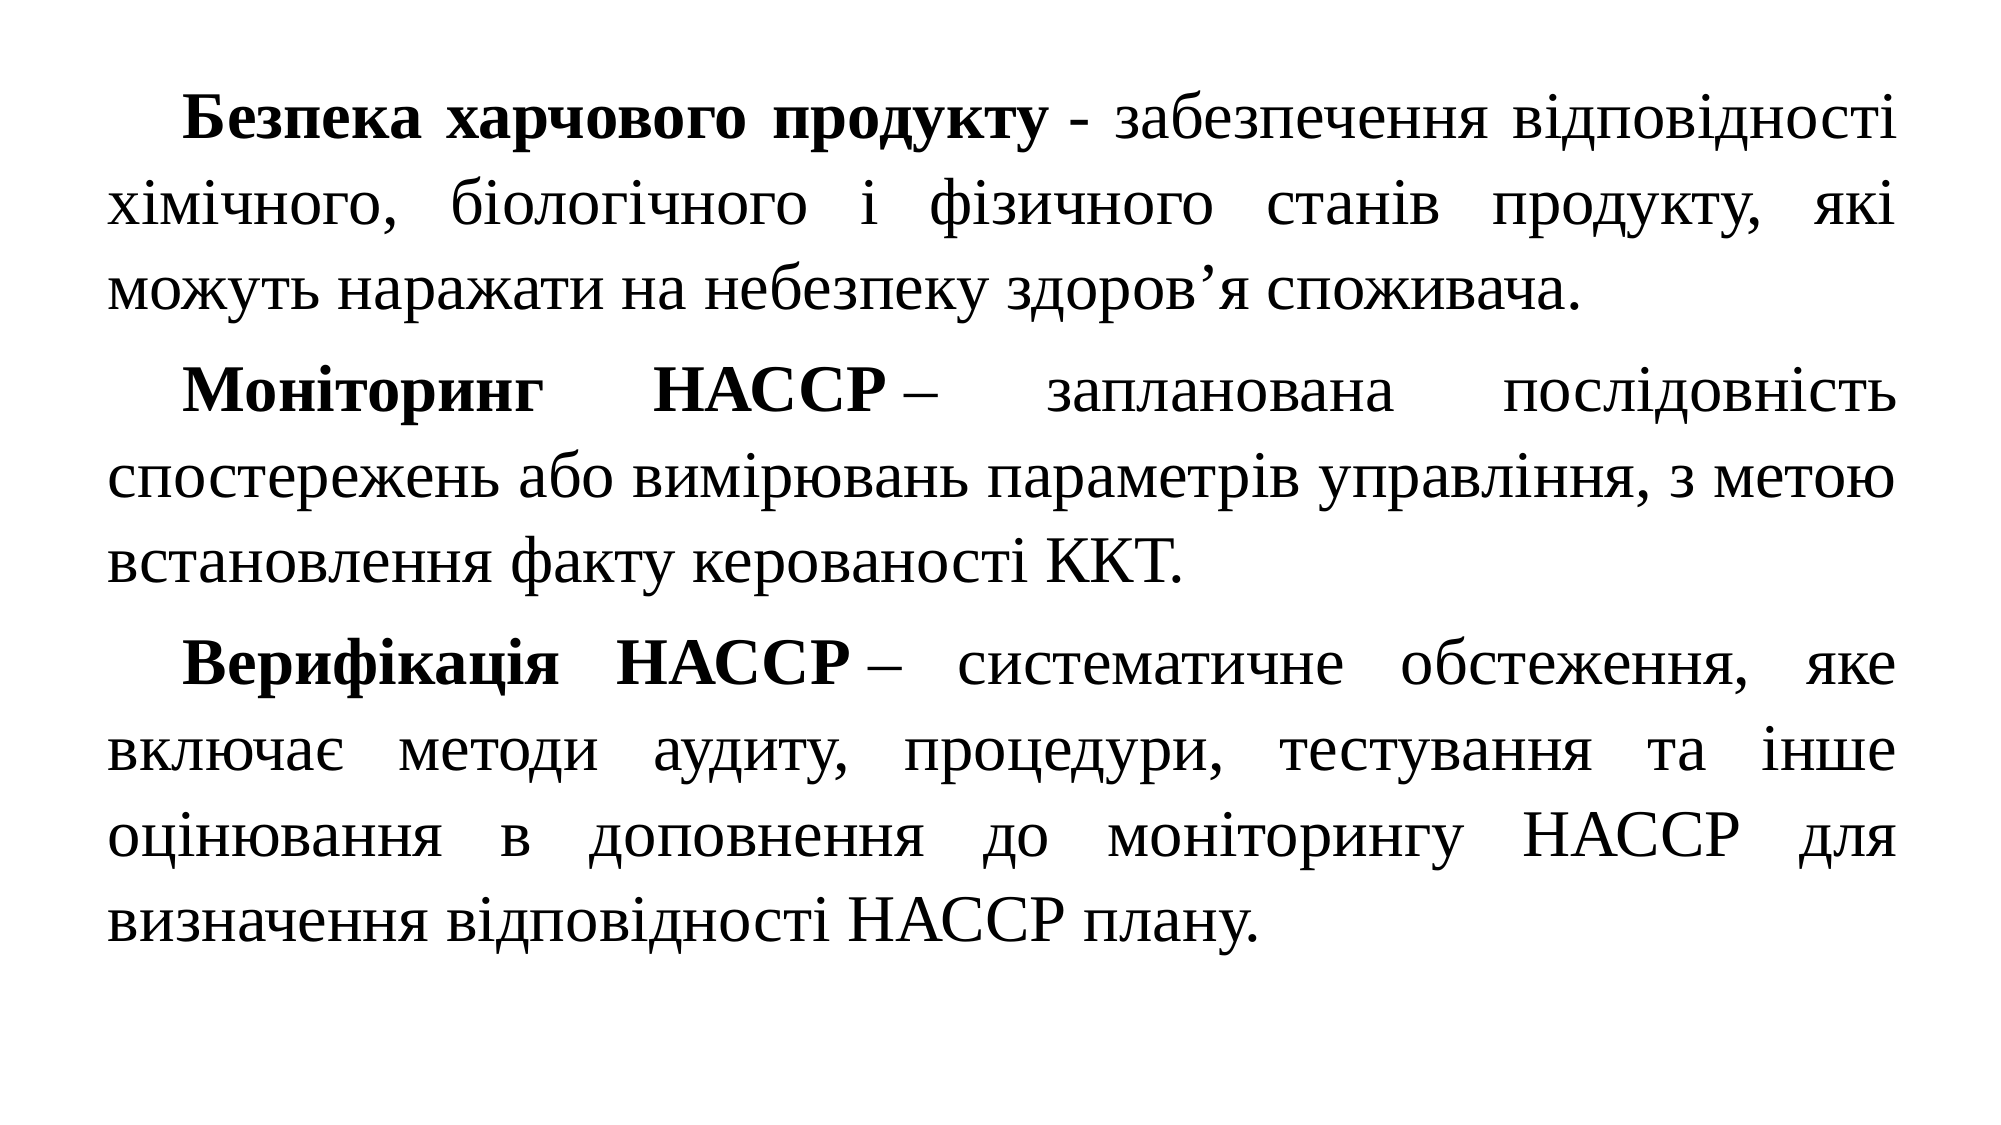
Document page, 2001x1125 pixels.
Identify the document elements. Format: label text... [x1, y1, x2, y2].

text_box Безпека харчового продукту - забезпечення відповідності хімічного, біологічного і фізичного станів продукту, які можуть наражати на небезпеку здоров’я споживача. Моніторинг НАССР – запланована послідовність спостережень або вимірювань параметрів управління, з метою встановлення факту керованості ККТ. Верифікація НАССР – систематичне обстеження, яке включає методи аудиту, процедури, тестування та інше оцінювання в доповнення до моніторингу НАССР для визначення відповідності НАССР плану. [93, 59, 1914, 963]
